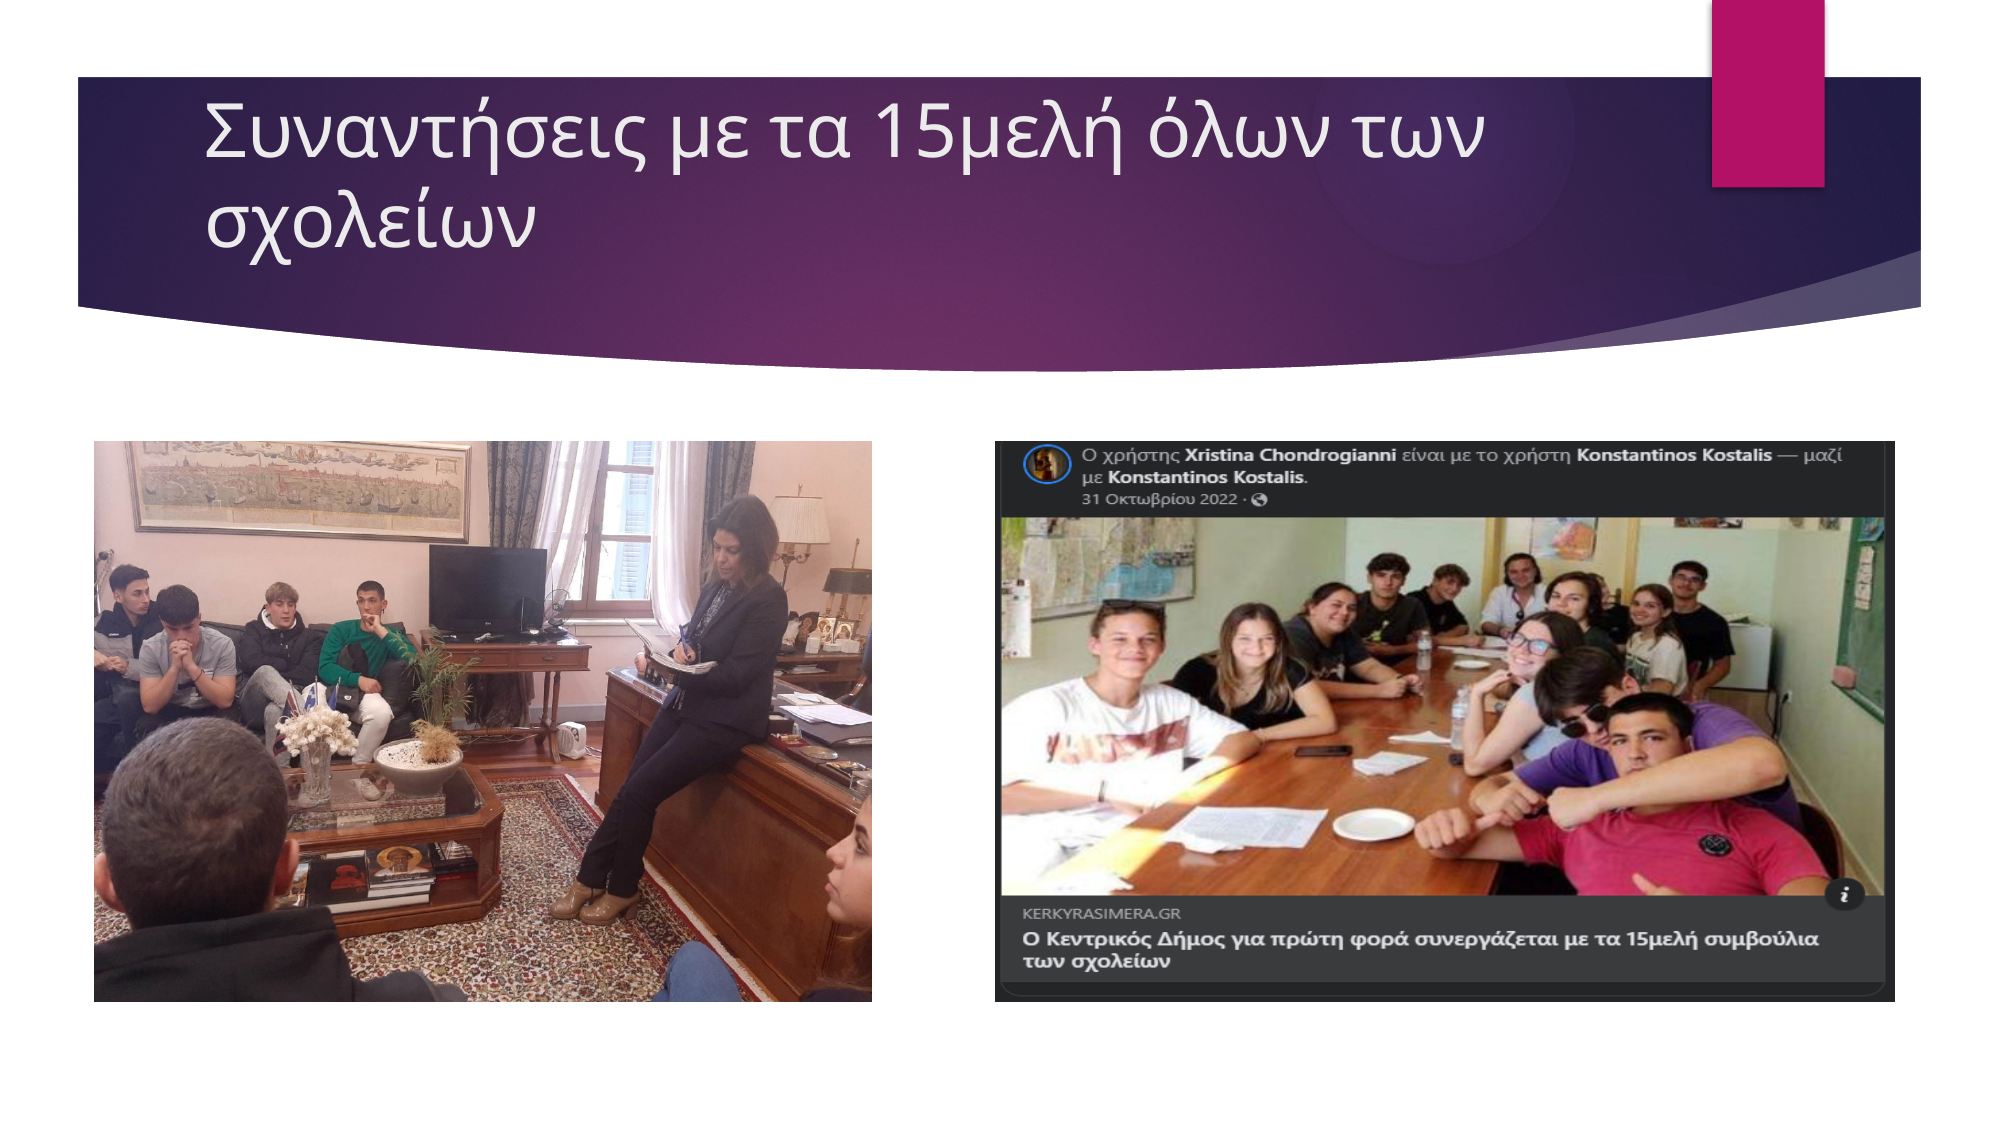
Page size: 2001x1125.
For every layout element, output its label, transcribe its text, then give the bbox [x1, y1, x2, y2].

title Συναντήσεις με τα 15μελή όλων των σχολείων [189, 159, 1627, 276]
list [94, 440, 873, 1002]
picture [994, 440, 1895, 1002]
